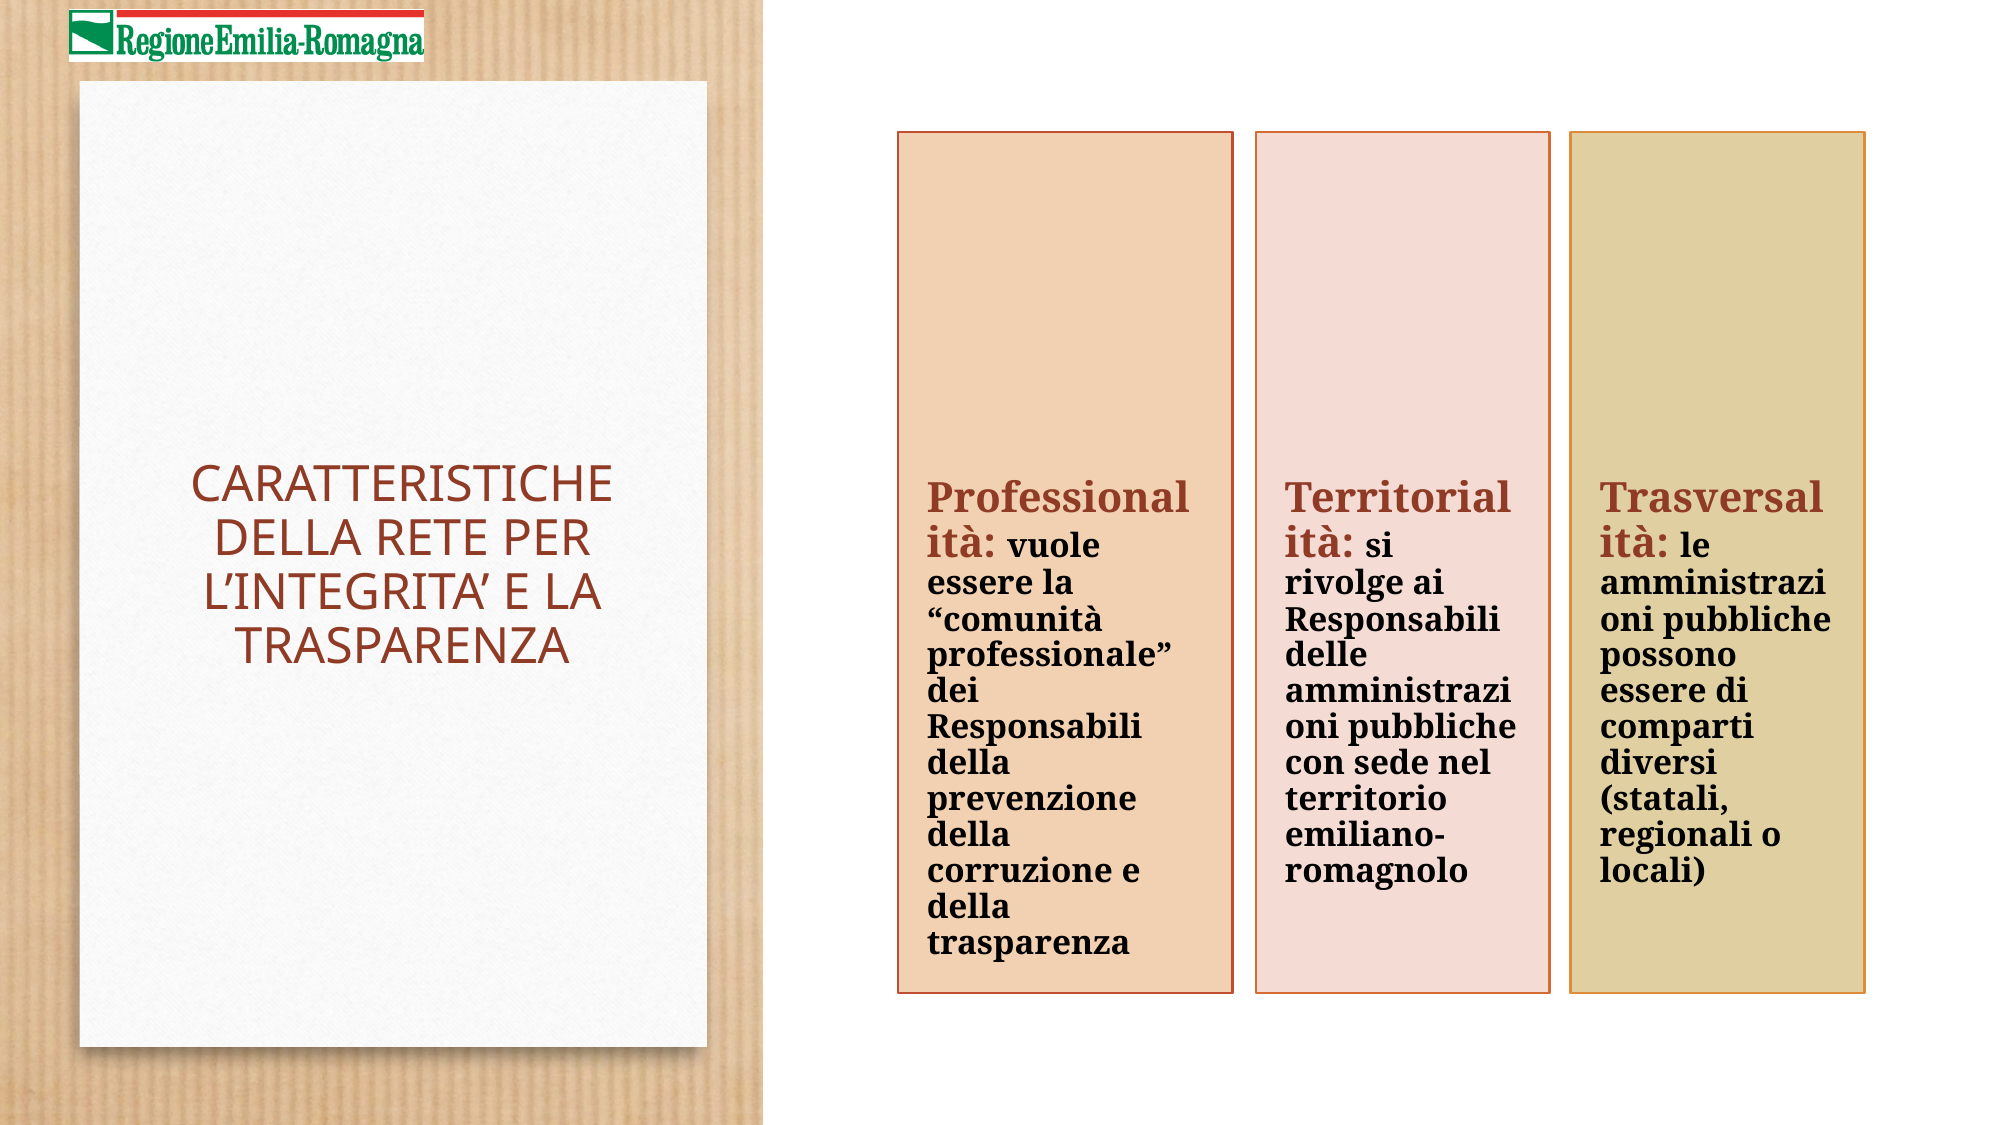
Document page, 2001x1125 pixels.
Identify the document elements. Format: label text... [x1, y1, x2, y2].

title CARATTERISTICHE DELLA RETE PER L’INTEGRITA’ E LA TRASPARENZA [173, 173, 632, 960]
text_box [78, 80, 708, 1048]
text_box [762, 0, 2000, 1125]
text_box [0, 0, 762, 1125]
picture [69, 9, 424, 62]
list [897, 131, 1868, 994]
